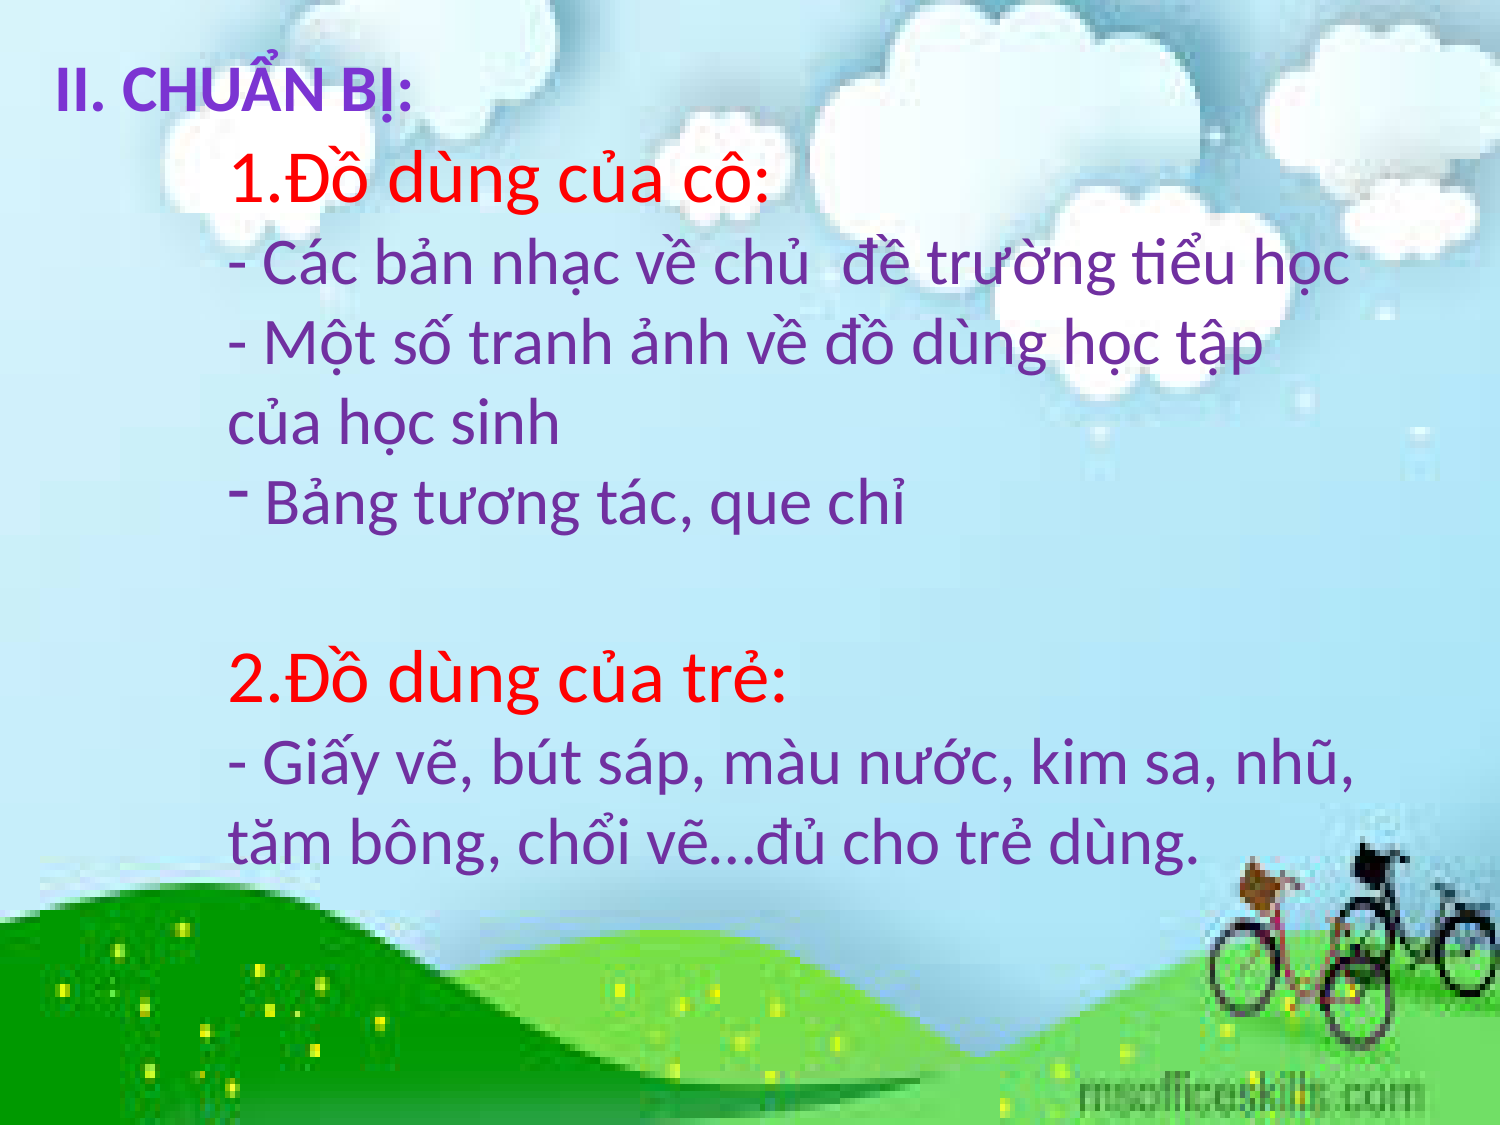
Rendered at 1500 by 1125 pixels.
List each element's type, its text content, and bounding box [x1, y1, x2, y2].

text_box 1.Đồ dùng của cô: - Các bản nhạc về chủ đề trường tiểu học - Một số tranh ảnh về đồ dùng học tập của học sinh Bảng tương tác, que chỉ 2.Đồ dùng của trẻ: - Giấy vẽ, bút sáp, màu nước, kim sa, nhũ, tăm bông, chổi vẽ…đủ cho trẻ dùng. [212, 120, 1375, 965]
picture [0, 0, 1500, 1125]
text_box II. Chuẩn bị: [39, 37, 430, 133]
